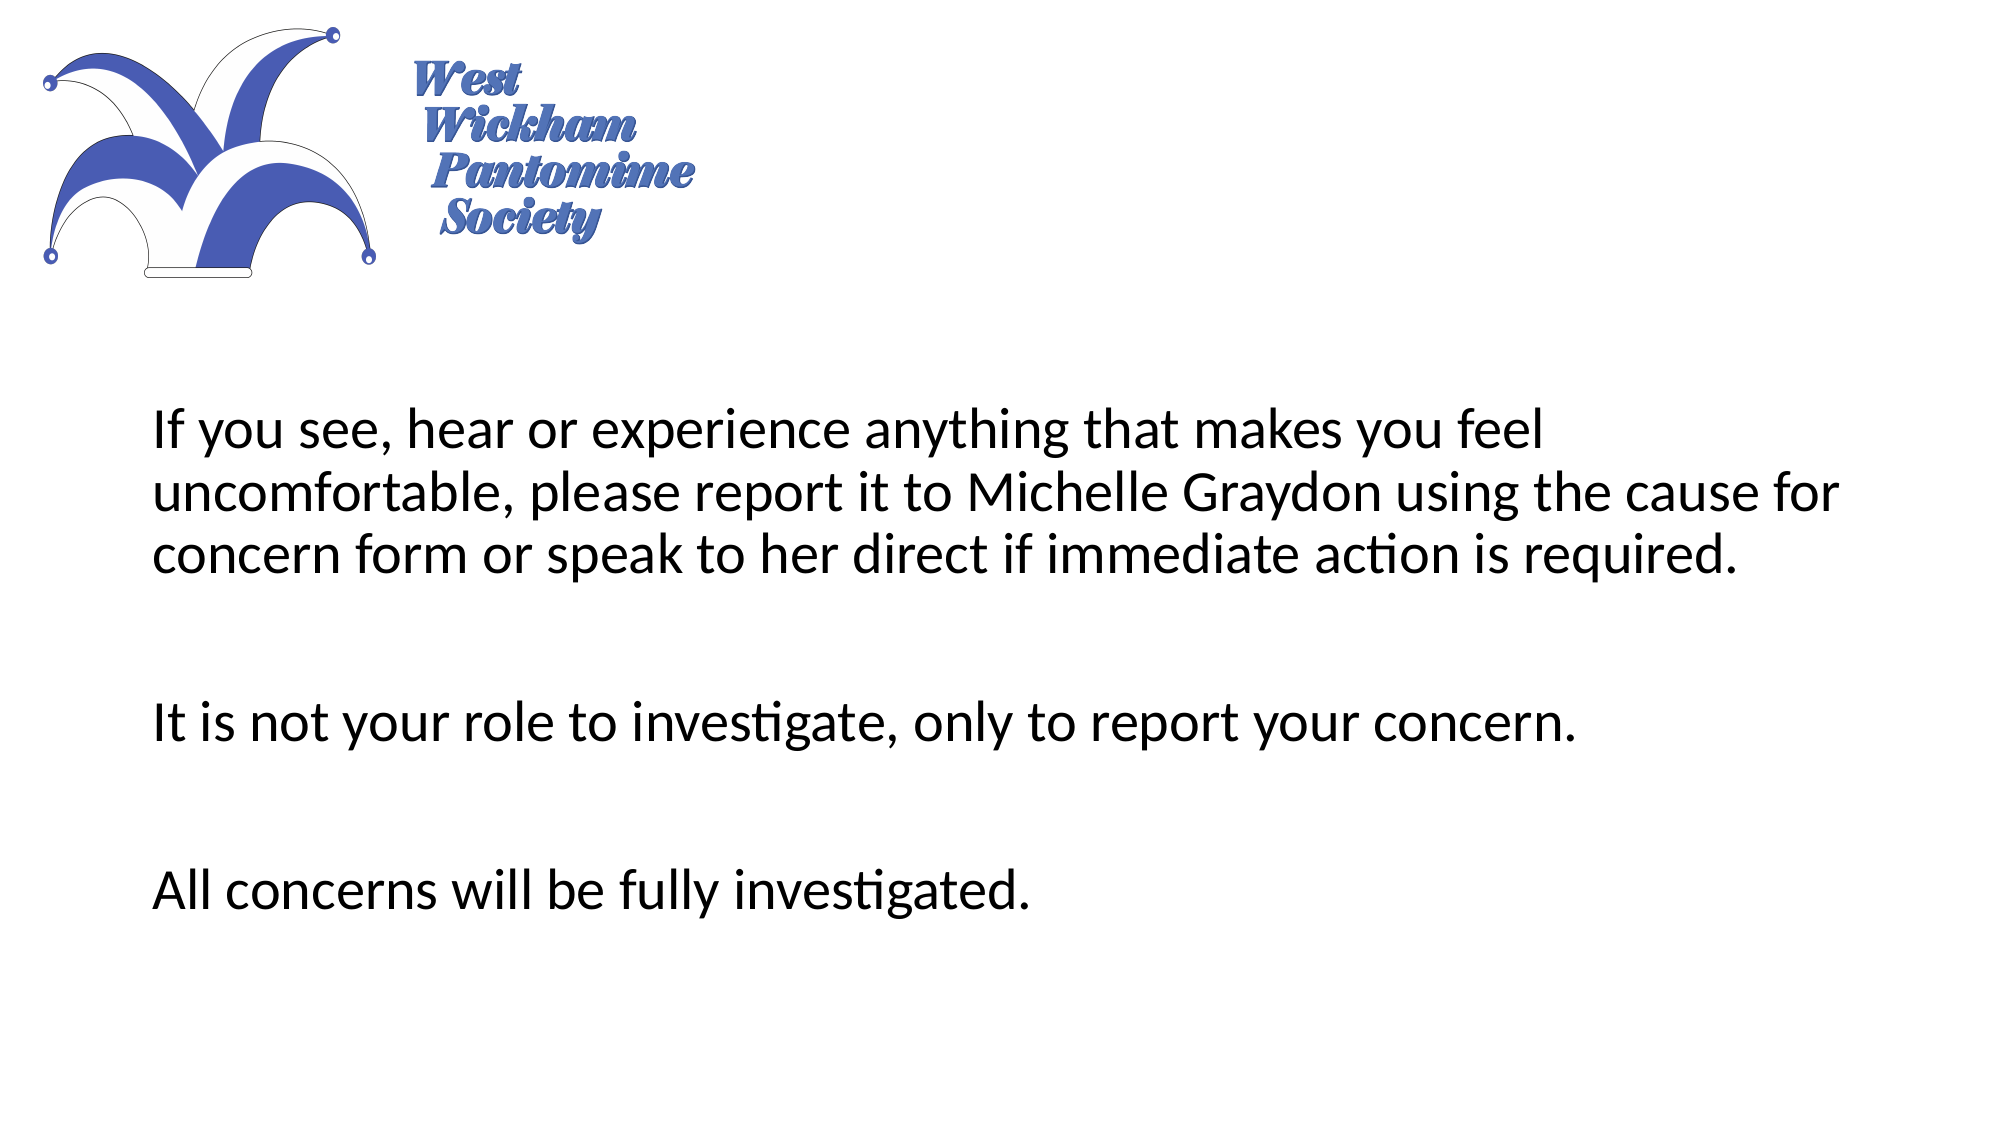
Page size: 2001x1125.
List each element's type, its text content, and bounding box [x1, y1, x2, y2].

picture [43, 5, 780, 300]
list If you see, hear or experience anything that makes you feel uncomfortable, please report it to Michelle Graydon using the cause for concern form or speak to her direct if immediate action is required. It is not your role to investigate, only to report your concern. All concerns will be fully investigated. [137, 299, 1863, 1014]
